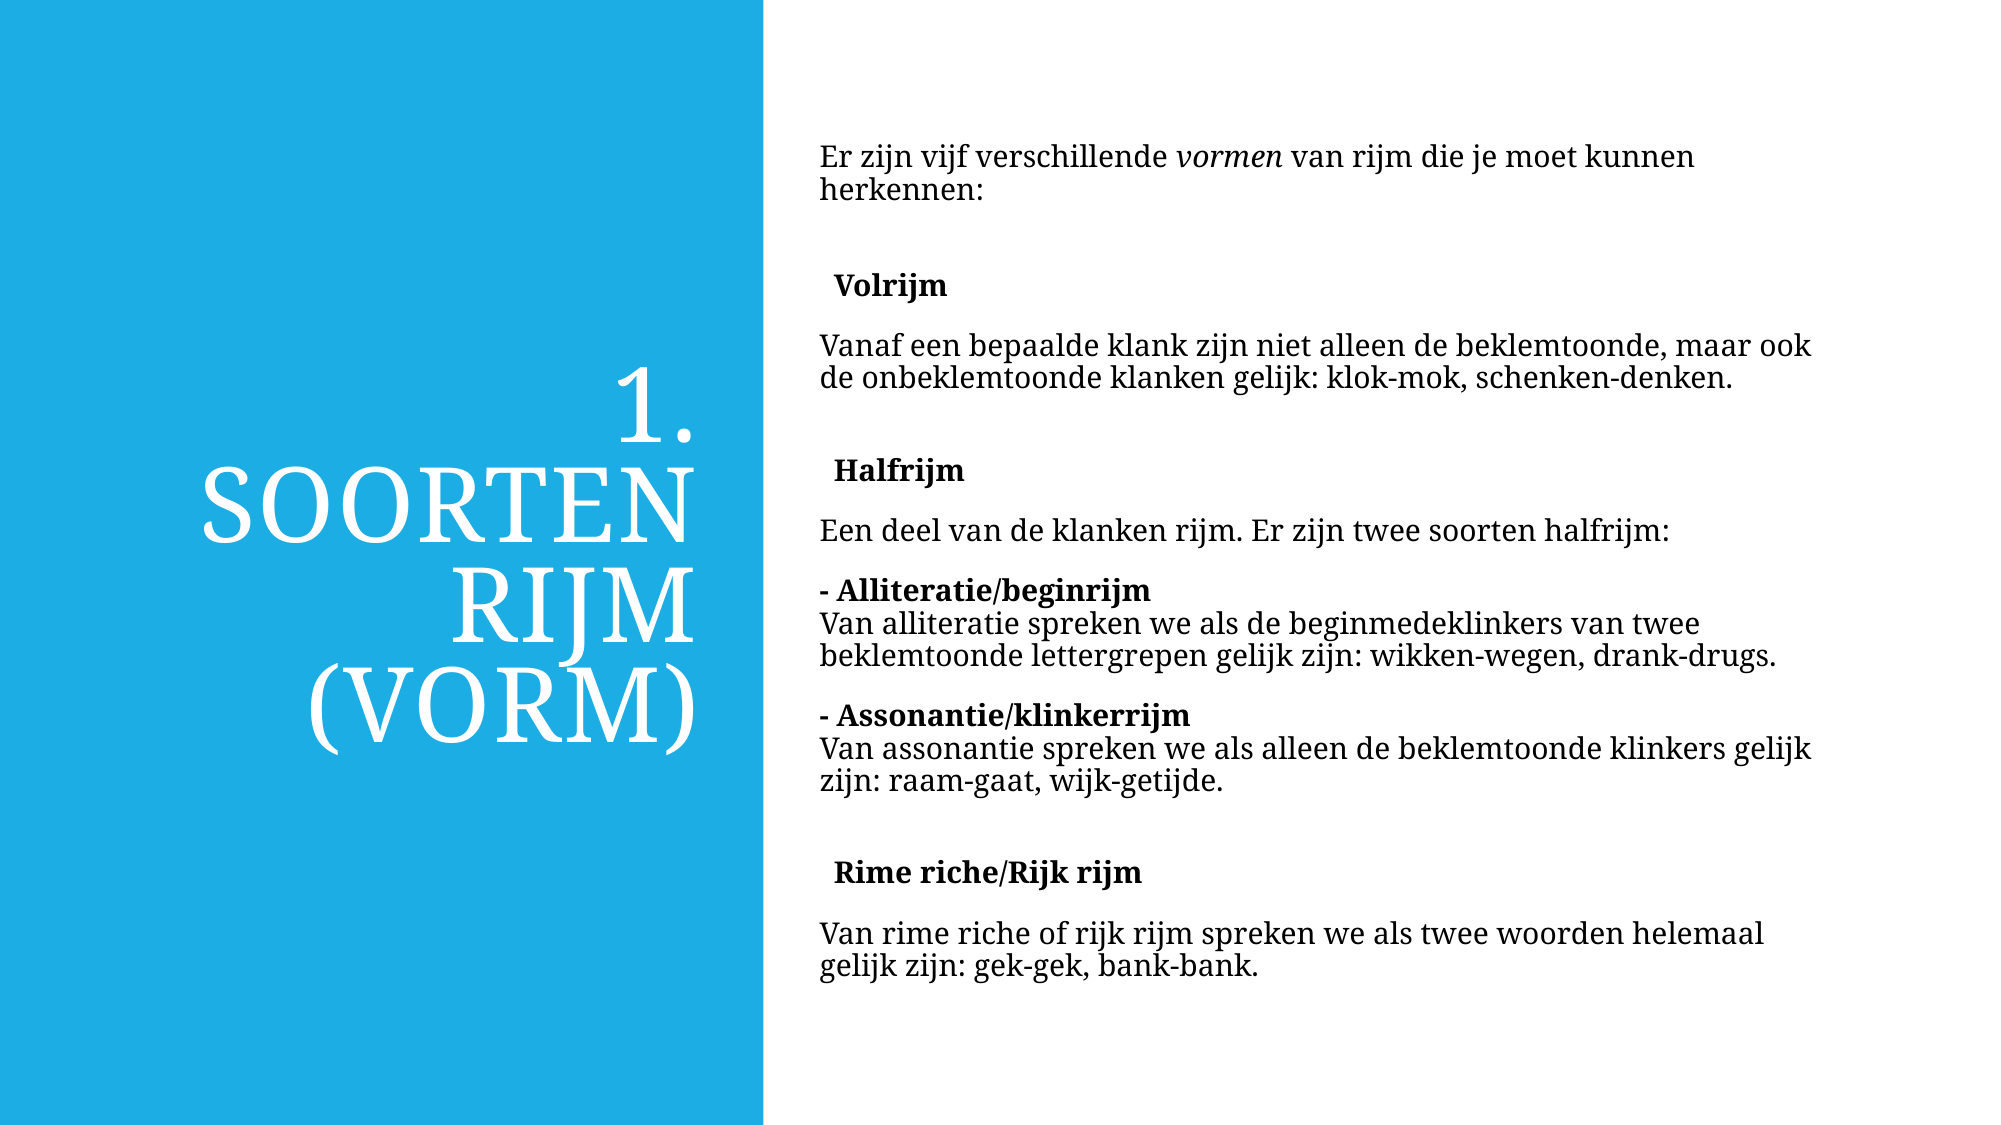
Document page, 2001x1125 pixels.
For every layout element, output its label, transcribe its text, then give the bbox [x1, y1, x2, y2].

list Er zijn vijf verschillende vormen van rijm die je moet kunnen herkennen: Volrijm Vanaf een bepaalde klank zijn niet alleen de beklemtoonde, maar ook de onbeklemtoonde klanken gelijk: klok-mok, schenken-denken. Halfrijm Een deel van de klanken rijm. Er zijn twee soorten halfrijm: - Alliteratie/beginrijm Van alliteratie spreken we als de beginmedeklinkers van twee beklemtoonde lettergrepen gelijk zijn: wikken-wegen, drank-drugs. - Assonantie/klinkerrijm Van assonantie spreken we als alleen de beklemtoonde klinkers gelijk zijn: raam-gaat, wijk-getijde. Rime riche/Rijk rijm Van rime riche of rijk rijm spreken we als twee woorden helemaal gelijk zijn: gek-gek, bank-bank. [812, 131, 1847, 993]
title 1. Soorten rijm (vorm) [158, 131, 715, 993]
text_box [0, 0, 765, 1125]
text_box [765, 0, 2000, 1125]
